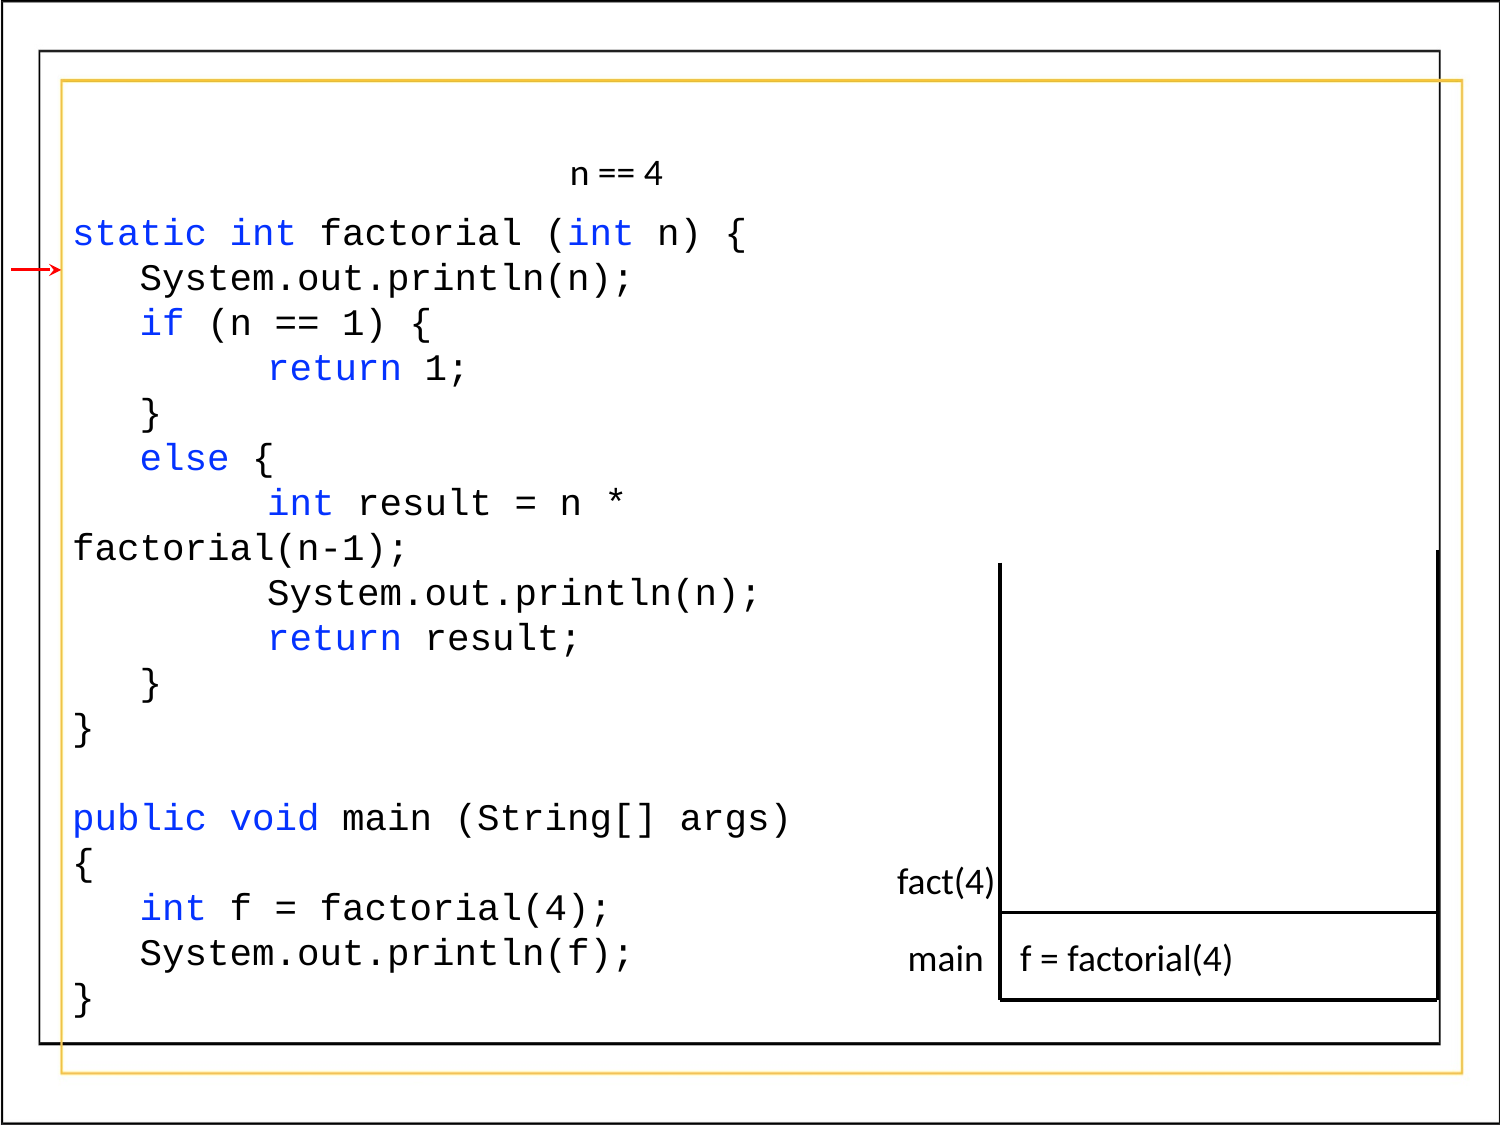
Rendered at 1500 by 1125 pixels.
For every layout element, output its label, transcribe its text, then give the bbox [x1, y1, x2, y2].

text_box fact(4) [932, 849, 994, 910]
text_box f = factorial(4) [1005, 926, 1252, 987]
text_box fact(4) [1005, 849, 1013, 910]
text_box static int factorial (int n) { System.out.println(n); if (n == 1) { return 1; } else { int result = n * factorial(n-1); System.out.println(n); return result; } } public void main (String[] args) { int f = factorial(4); System.out.println(f); } [57, 199, 932, 1025]
text_box main [932, 926, 994, 987]
picture [0, 0, 1500, 1125]
text_box n == 4 [554, 140, 680, 199]
